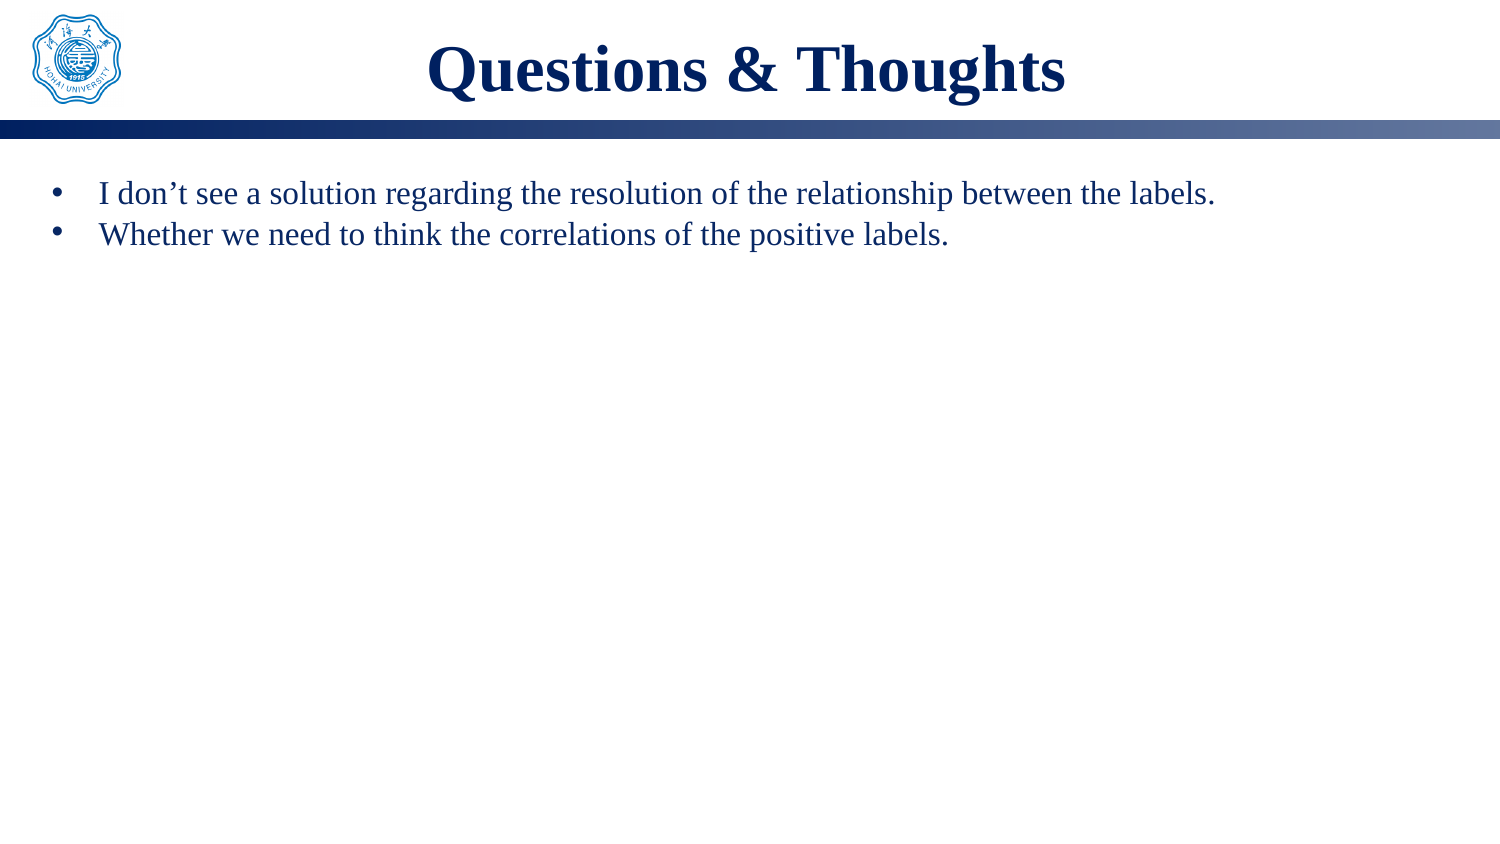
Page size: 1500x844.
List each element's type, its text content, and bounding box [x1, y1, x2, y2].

title Questions & Thoughts [11, 17, 1483, 112]
text_box I don’t see a solution regarding the resolution of the relationship between the labels. Whether we need to think the correlations of the positive labels. [36, 164, 1484, 259]
picture [29, 11, 124, 17]
